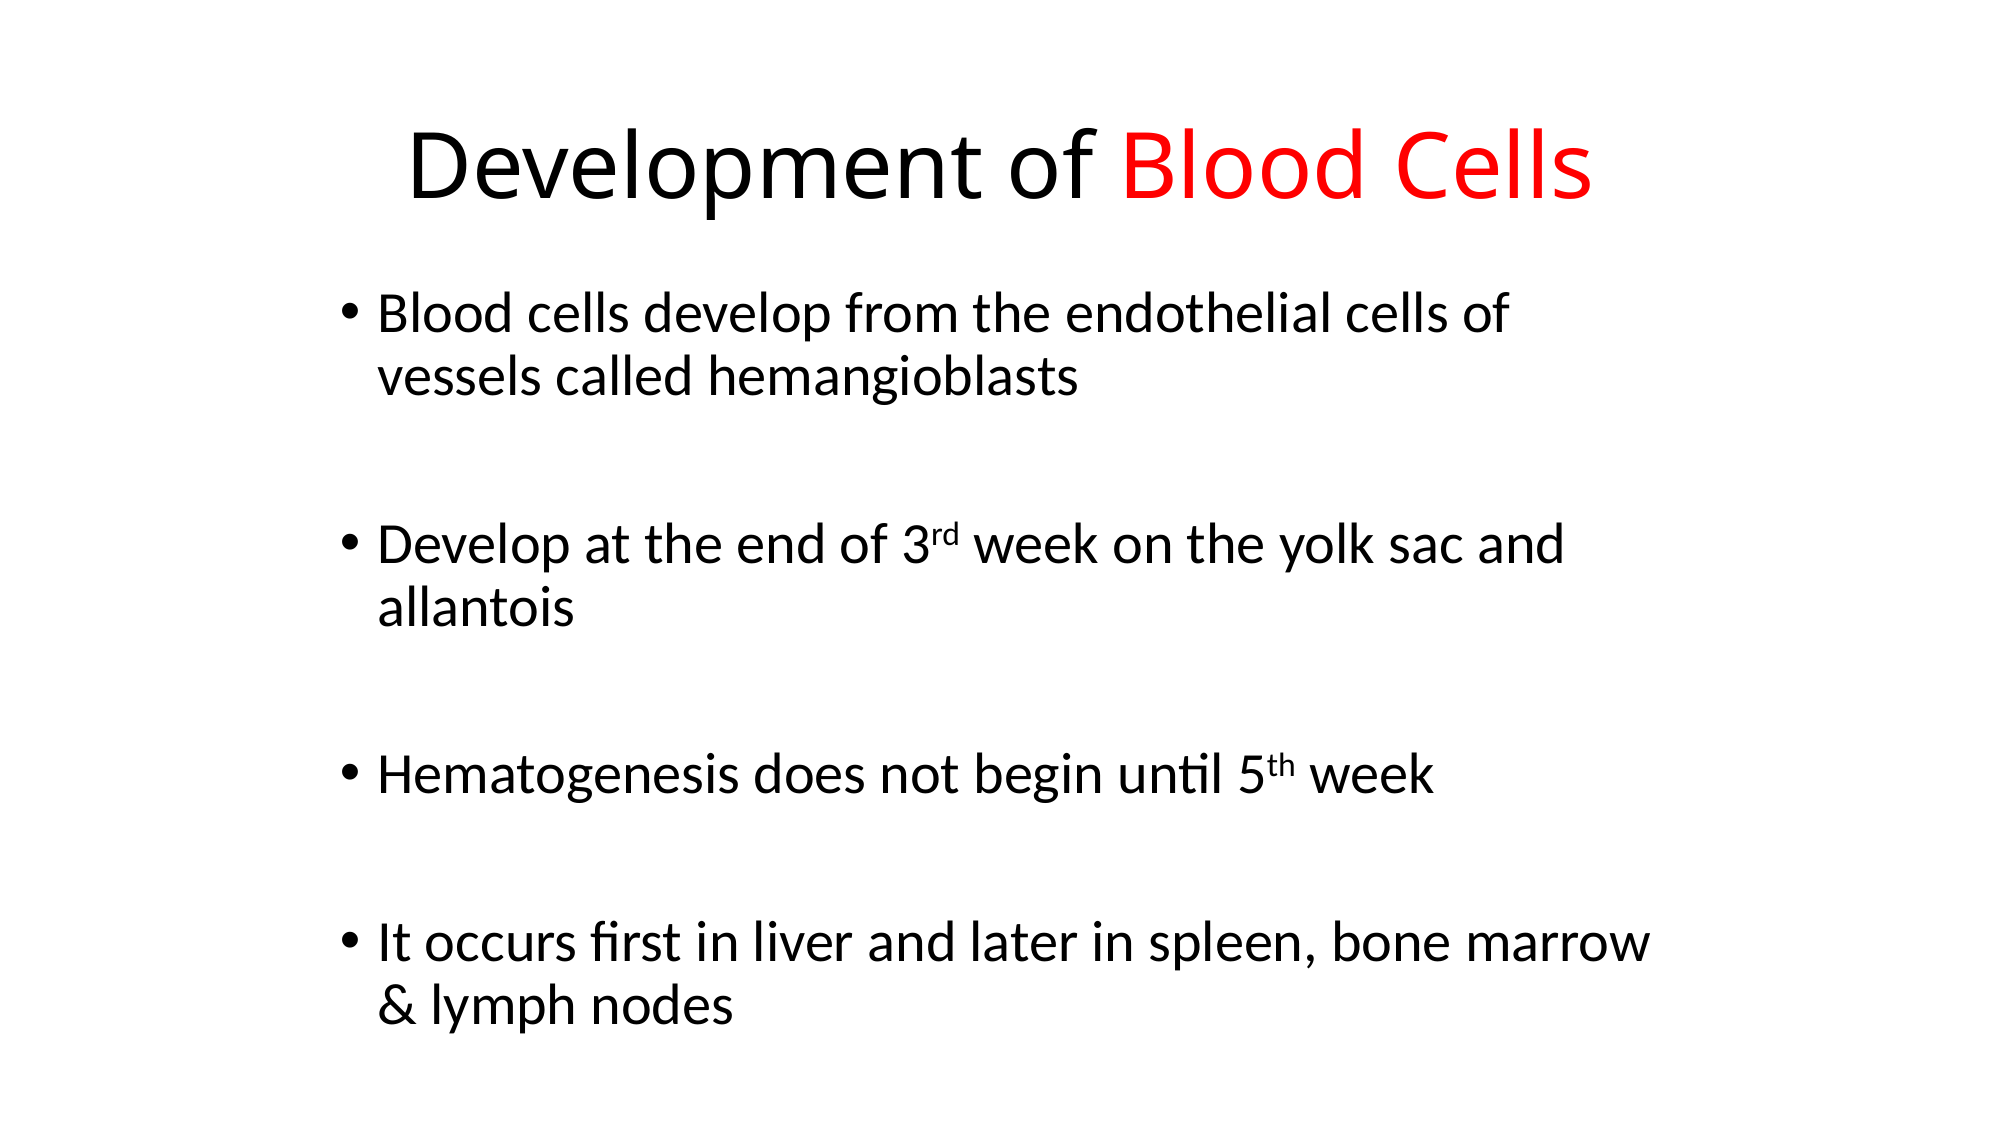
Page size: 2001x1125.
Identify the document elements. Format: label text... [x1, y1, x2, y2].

title Development of Blood Cells [137, 59, 1863, 278]
list Blood cells develop from the endothelial cells of vessels called hemangioblasts Develop at the end of 3rd week on the yolk sac and allantois Hematogenesis does not begin until 5th week It occurs first in liver and later in spleen, bone marrow & lymph nodes [324, 275, 1675, 1088]
